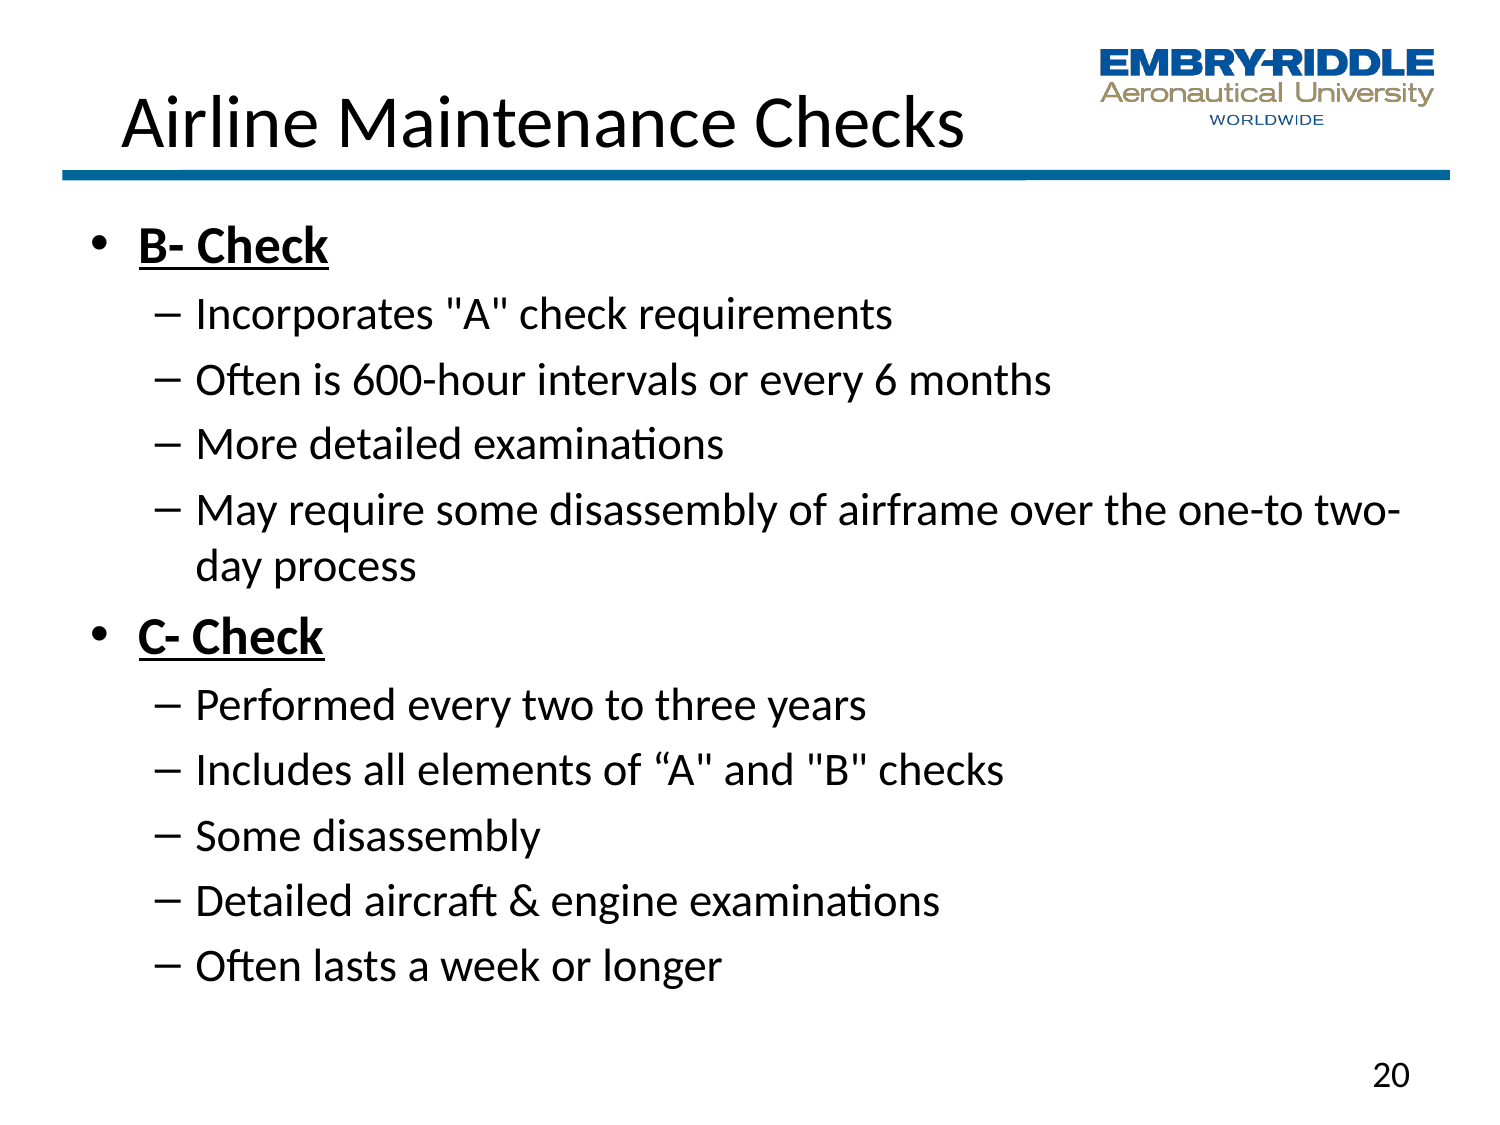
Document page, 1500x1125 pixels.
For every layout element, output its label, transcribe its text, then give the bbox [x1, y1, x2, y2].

title Airline Maintenance Checks [0, 64, 1088, 171]
picture [1100, 49, 1434, 125]
slide_number 20 [1074, 1042, 1425, 1103]
list B- Check Incorporates "A" check requirements Often is 600-hour intervals or every 6 months More detailed examinations May require some disassembly of airframe over the one-to two-day process C- Check Performed every two to three years Includes all elements of “A" and "B" checks Some disassembly Detailed aircraft & engine examinations Often lasts a week or longer [75, 202, 1425, 1005]
